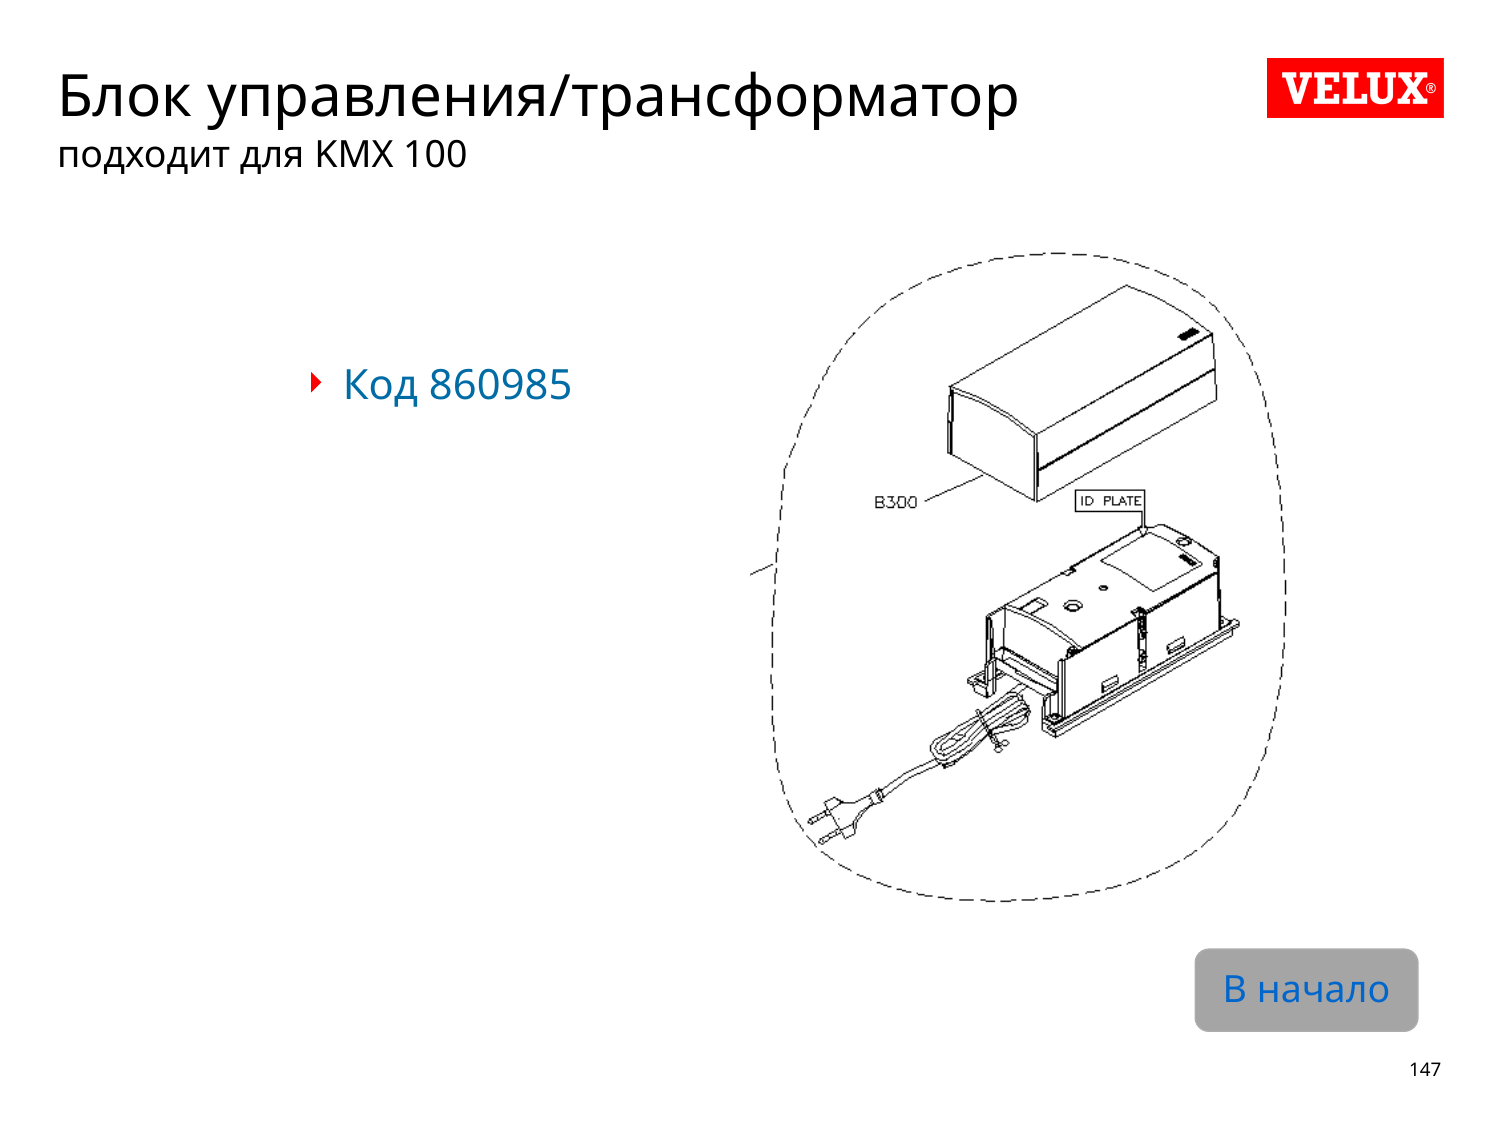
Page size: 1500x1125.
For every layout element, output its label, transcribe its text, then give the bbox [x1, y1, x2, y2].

slide_number 147 [1392, 1057, 1442, 1095]
text_box В начало [1195, 949, 1418, 1032]
picture [749, 245, 1299, 915]
list Код 860985 [56, 199, 1442, 1038]
title Блок управления/трансформатор подходит для KMX 100 [56, 27, 1211, 182]
picture [1267, 58, 1444, 118]
